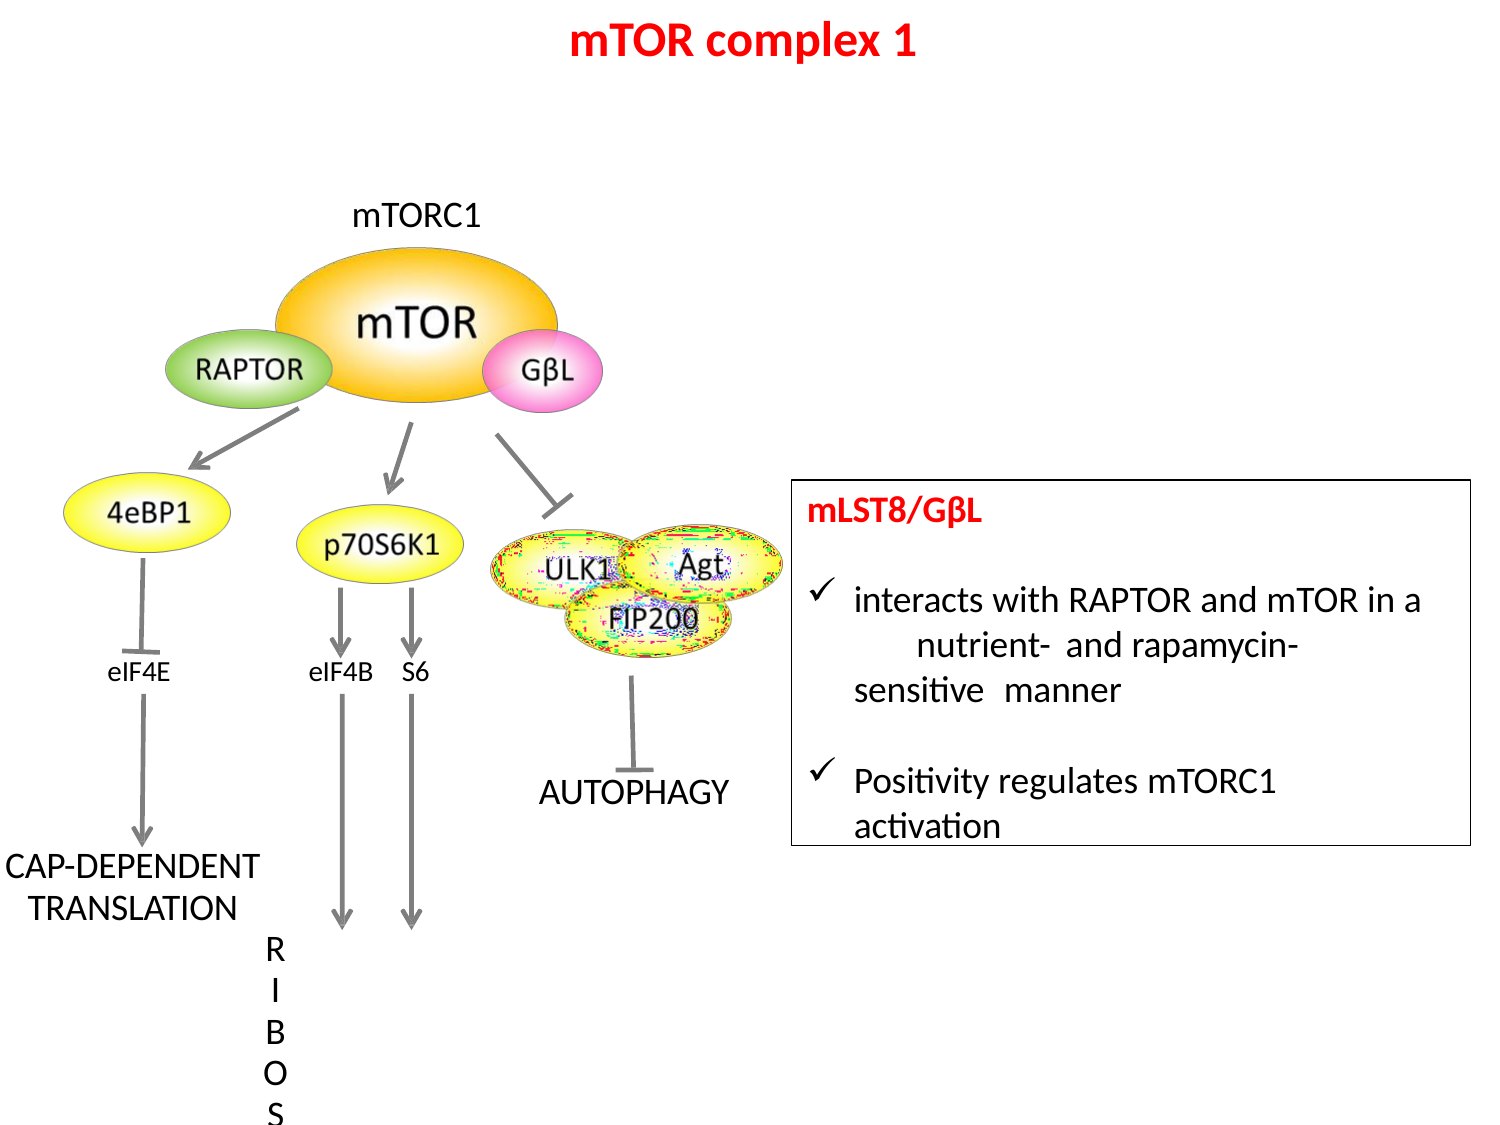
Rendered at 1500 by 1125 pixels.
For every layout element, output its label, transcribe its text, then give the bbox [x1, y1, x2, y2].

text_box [63, 405, 464, 585]
text_box eIF4E [105, 650, 175, 688]
text_box AUTOPHAGY [536, 764, 735, 812]
text_box mLST8/GβL interacts with RAPTOR and mTOR in a nutrient- and rapamycin- sensitive manner Positivity regulates mTORC1 activation [791, 479, 1471, 846]
title mTOR complex 1 [219, 4, 1248, 195]
text_box [329, 592, 352, 650]
text_box eIF4B S6 [306, 650, 431, 688]
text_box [165, 247, 604, 414]
text_box [339, 693, 345, 839]
text_box [131, 693, 154, 839]
text_box CAP-DEPENDENT TRANSLATION RIBOSOME BIOGENESIS [0, 839, 462, 1125]
text_box [400, 592, 423, 650]
text_box [409, 693, 414, 839]
picture [489, 524, 783, 658]
text_box mTORC1 [349, 195, 486, 235]
